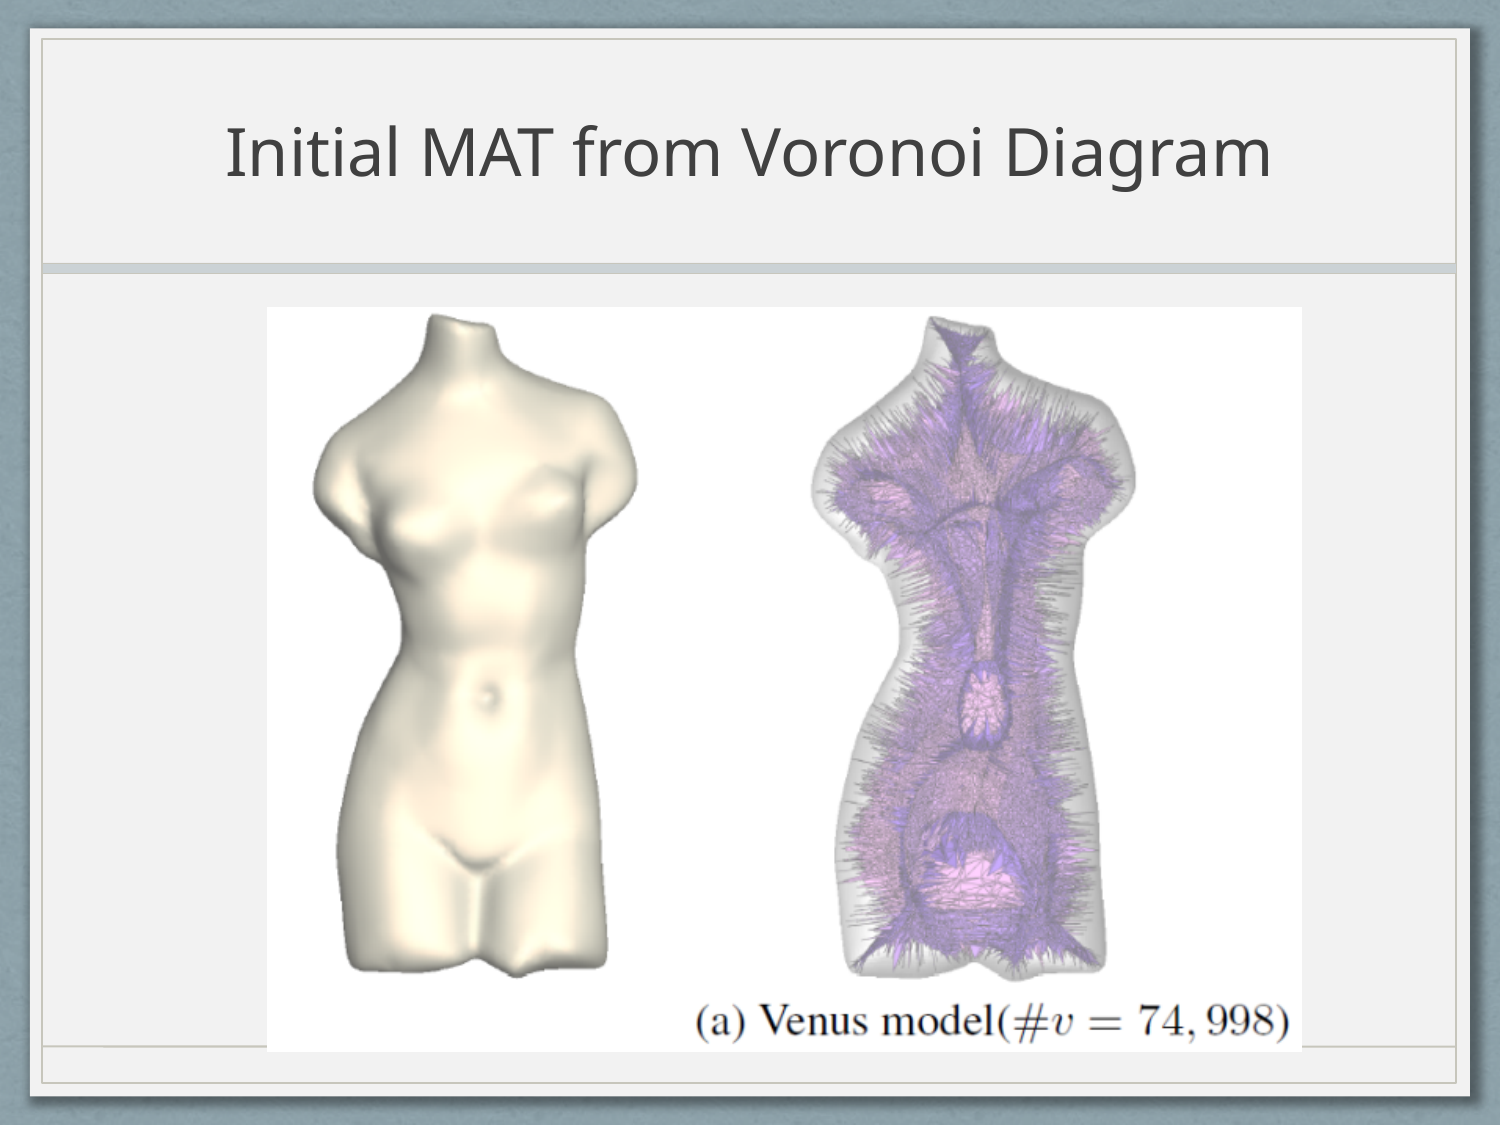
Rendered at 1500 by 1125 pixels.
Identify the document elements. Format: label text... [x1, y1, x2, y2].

title Initial MAT from Voronoi Diagram [147, 40, 1353, 260]
picture [267, 307, 1303, 1053]
